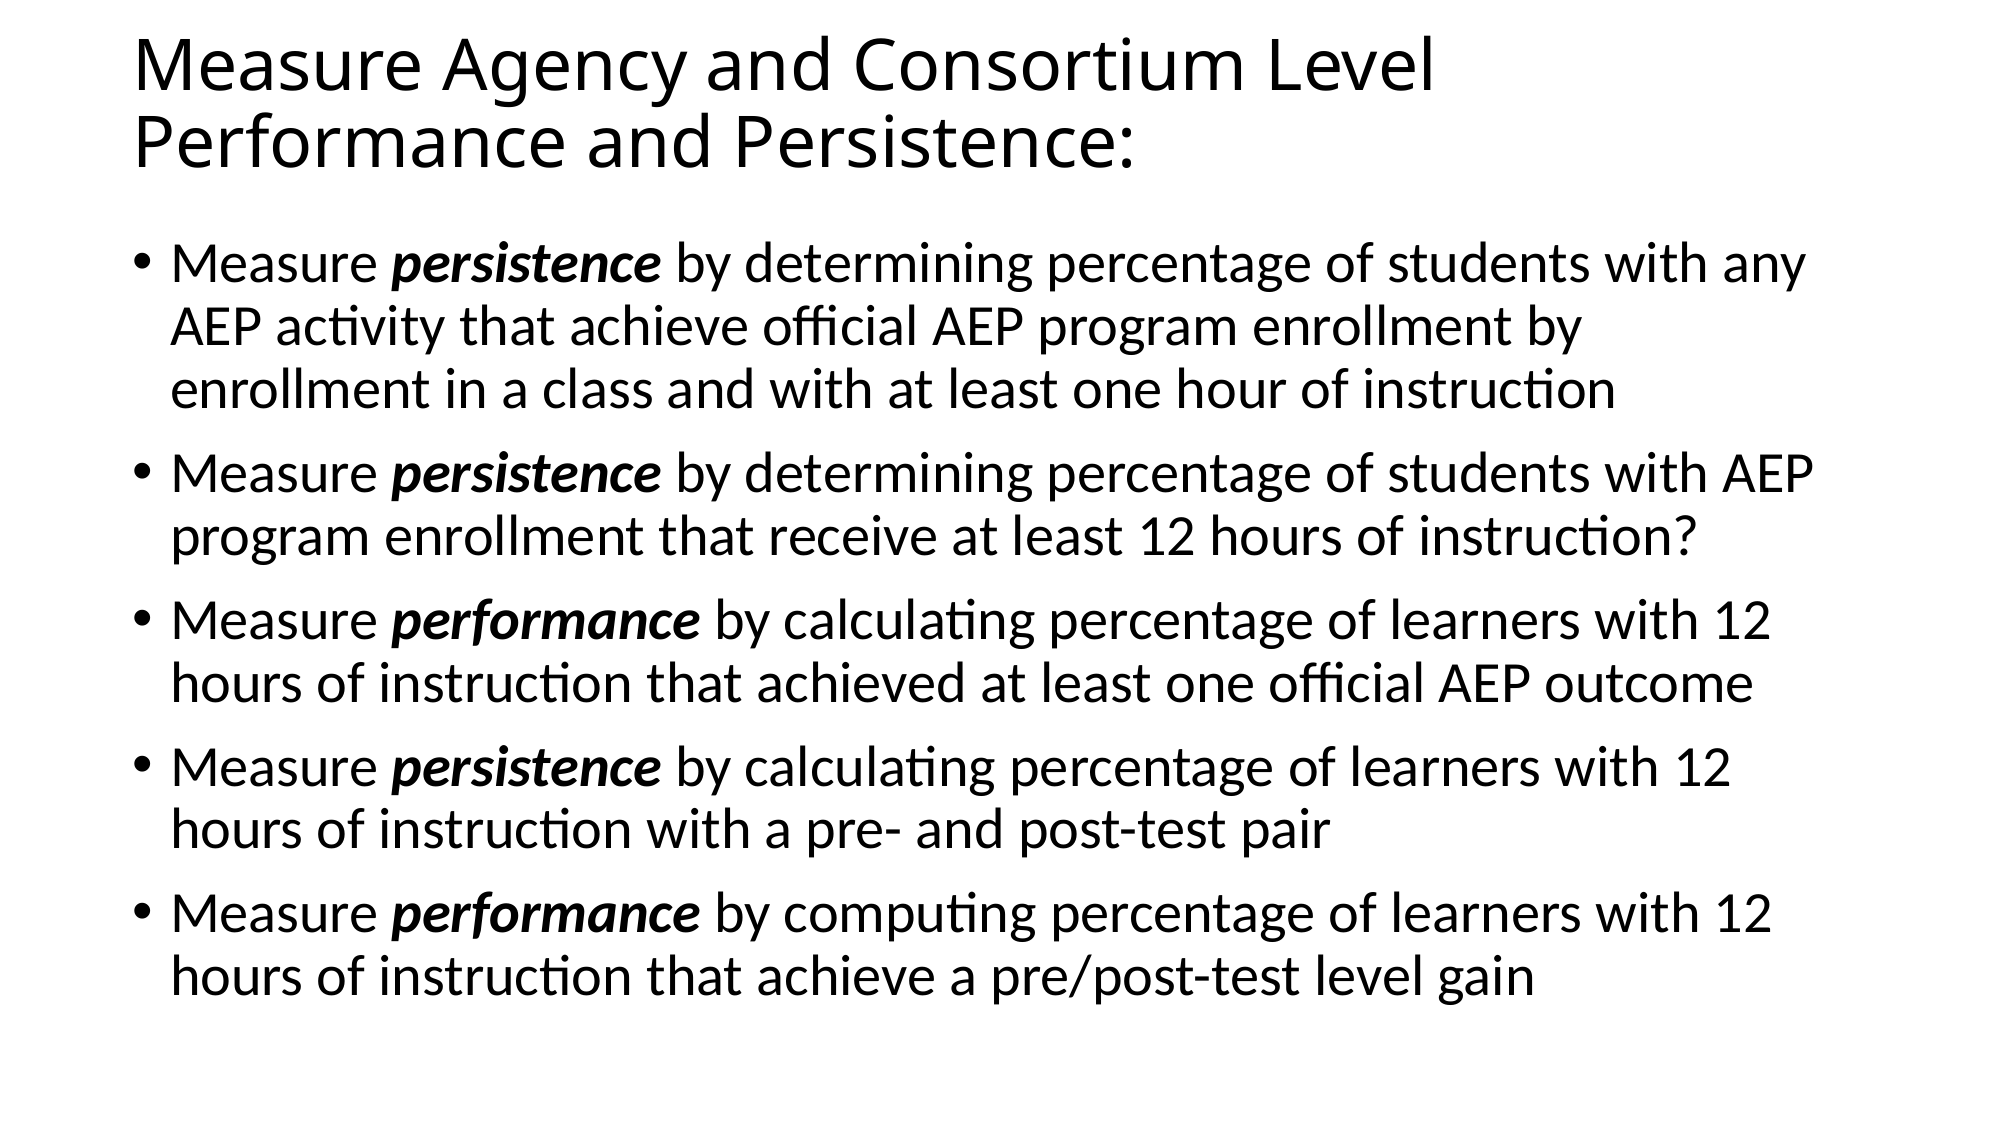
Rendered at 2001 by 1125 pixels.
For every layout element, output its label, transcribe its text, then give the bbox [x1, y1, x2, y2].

title Measure Agency and Consortium Level Performance and Persistence: [117, 20, 1847, 192]
list Measure persistence by determining percentage of students with any AEP activity that achieve official AEP program enrollment by enrollment in a class and with at least one hour of instruction Measure persistence by determining percentage of students with AEP program enrollment that receive at least 12 hours of instruction? Measure performance by calculating percentage of learners with 12 hours of instruction that achieved at least one official AEP outcome Measure persistence by calculating percentage of learners with 12 hours of instruction with a pre- and post-test pair Measure performance by computing percentage of learners with 12 hours of instruction that achieve a pre/post-test level gain [117, 224, 1860, 1075]
